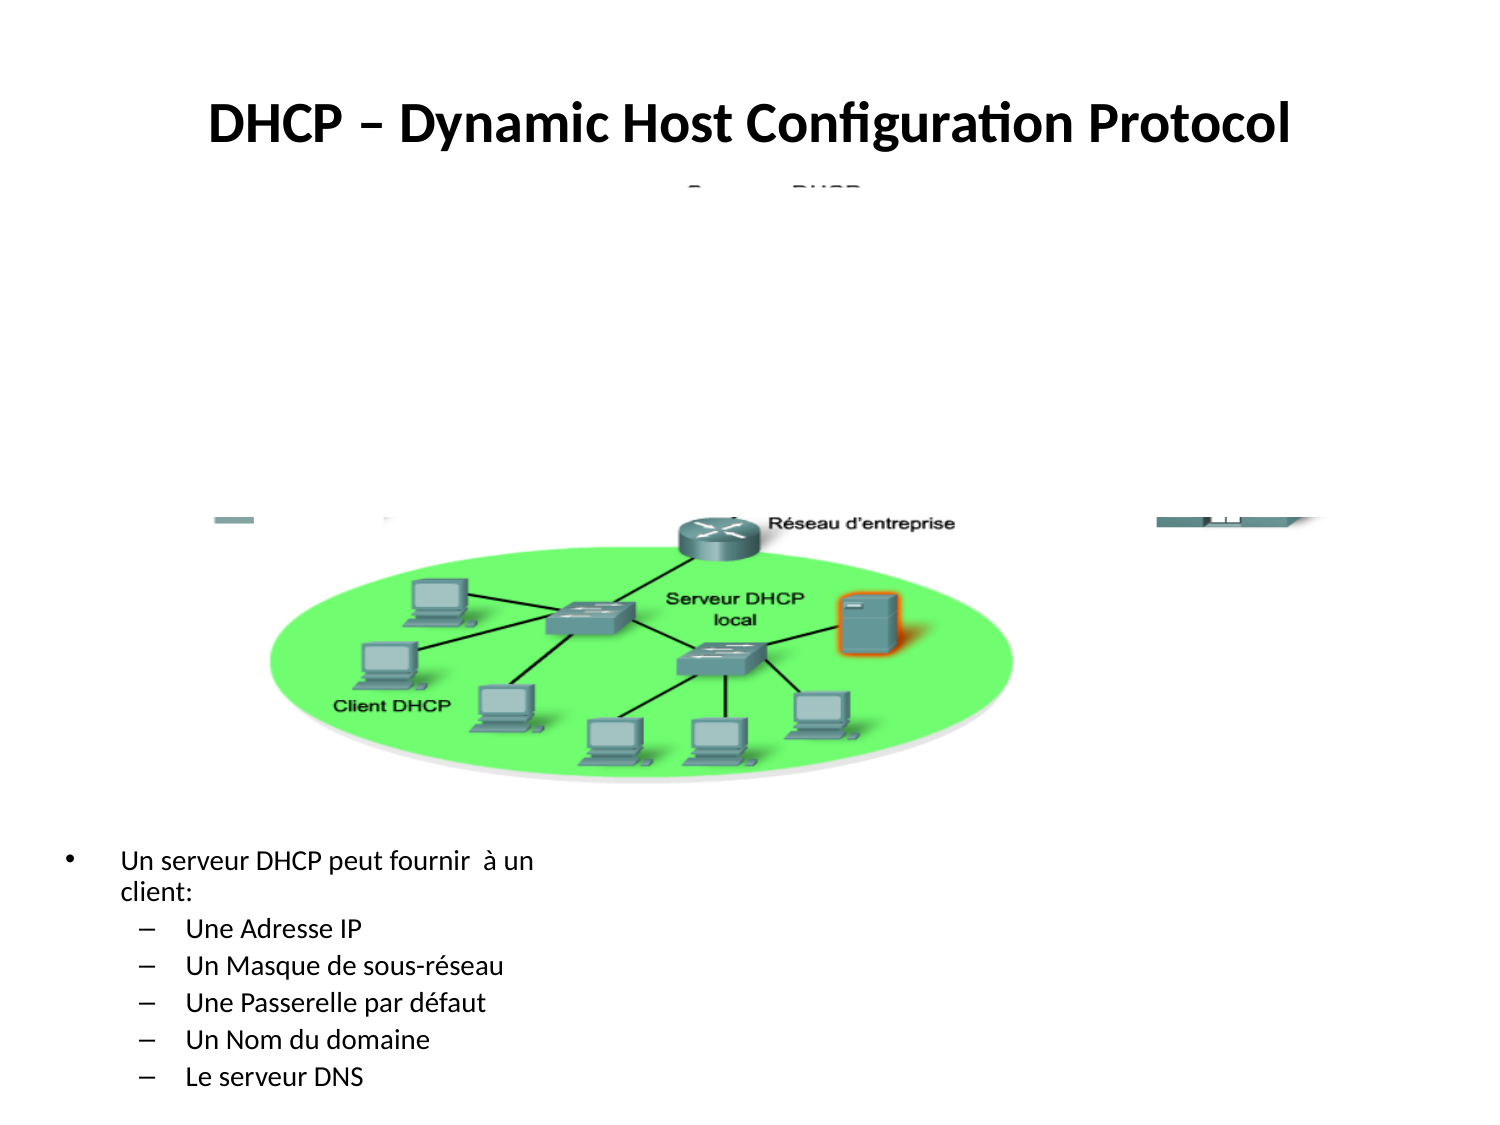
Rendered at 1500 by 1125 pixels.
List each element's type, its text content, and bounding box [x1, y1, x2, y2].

text_box Un serveur DHCP peut fournir à un client: Une Adresse IP Un Masque de sous-réseau Une Passerelle par défaut Un Nom du domaine Le serveur DNS [50, 837, 575, 1102]
title DHCP – Dynamic Host Configuration Protocol [75, 75, 1425, 163]
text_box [170, 167, 1377, 786]
